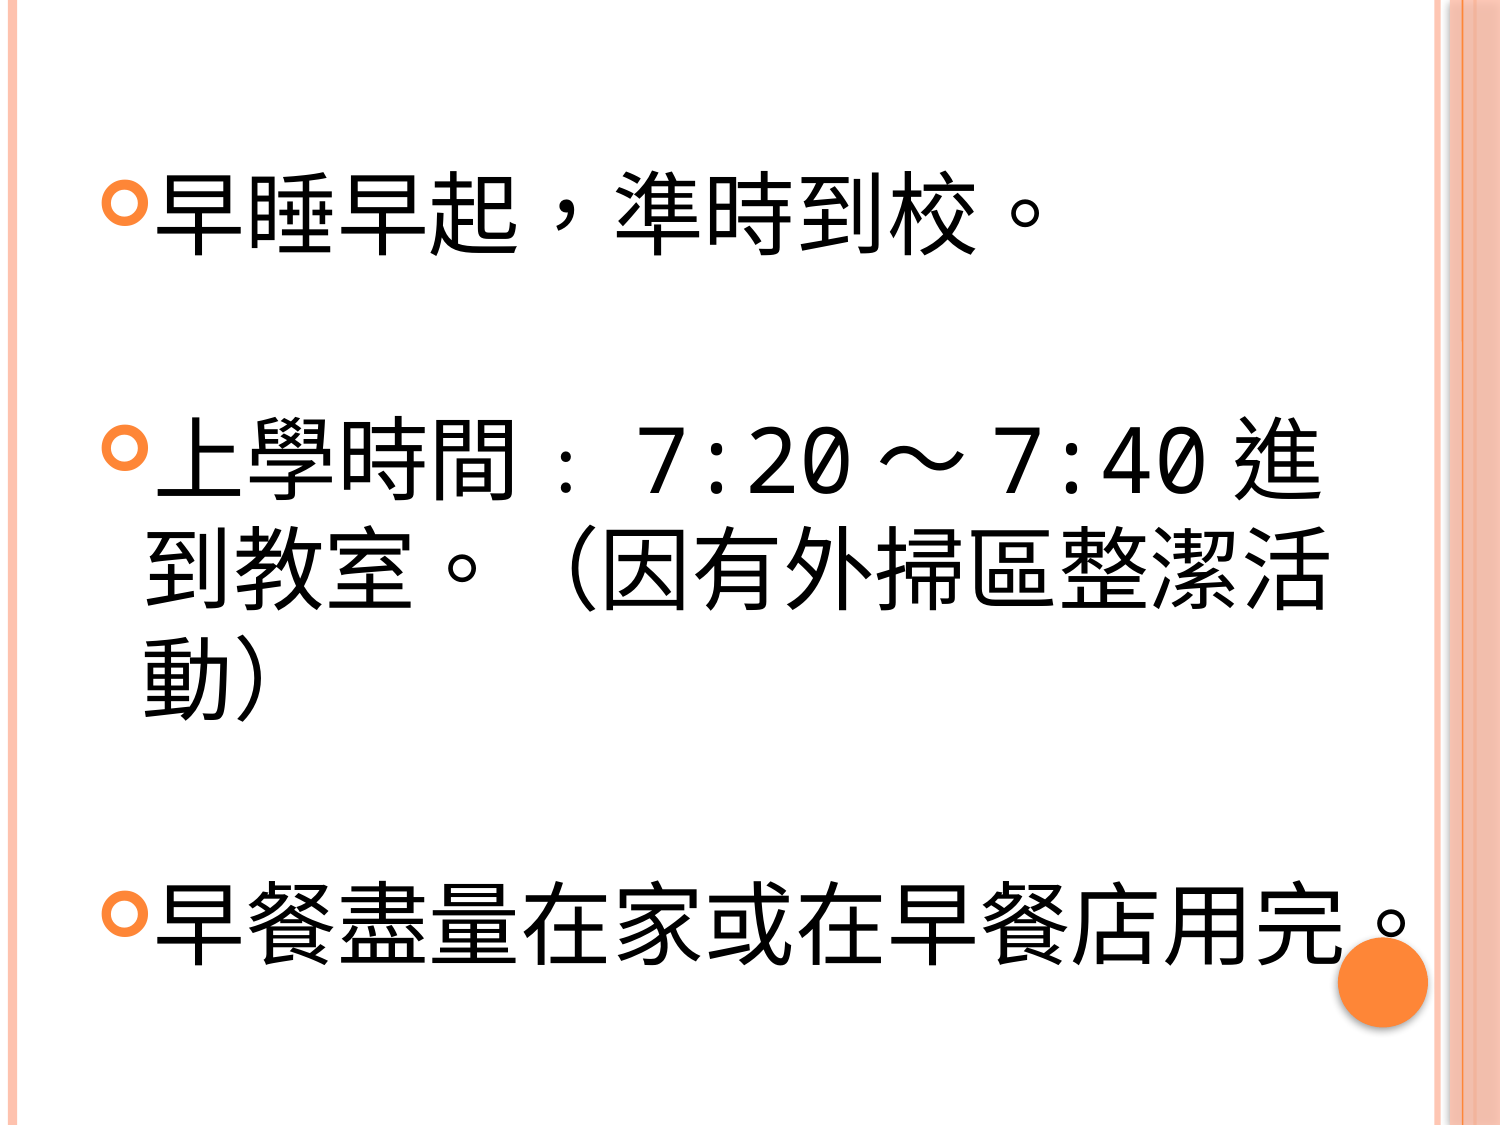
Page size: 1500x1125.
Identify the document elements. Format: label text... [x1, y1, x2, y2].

list 早睡早起，準時到校。 上學時間﹕7:20～7:40進到教室。（因有外掃區整潔活動） 早餐盡量在家或在早餐店用完。 [81, 149, 1419, 988]
